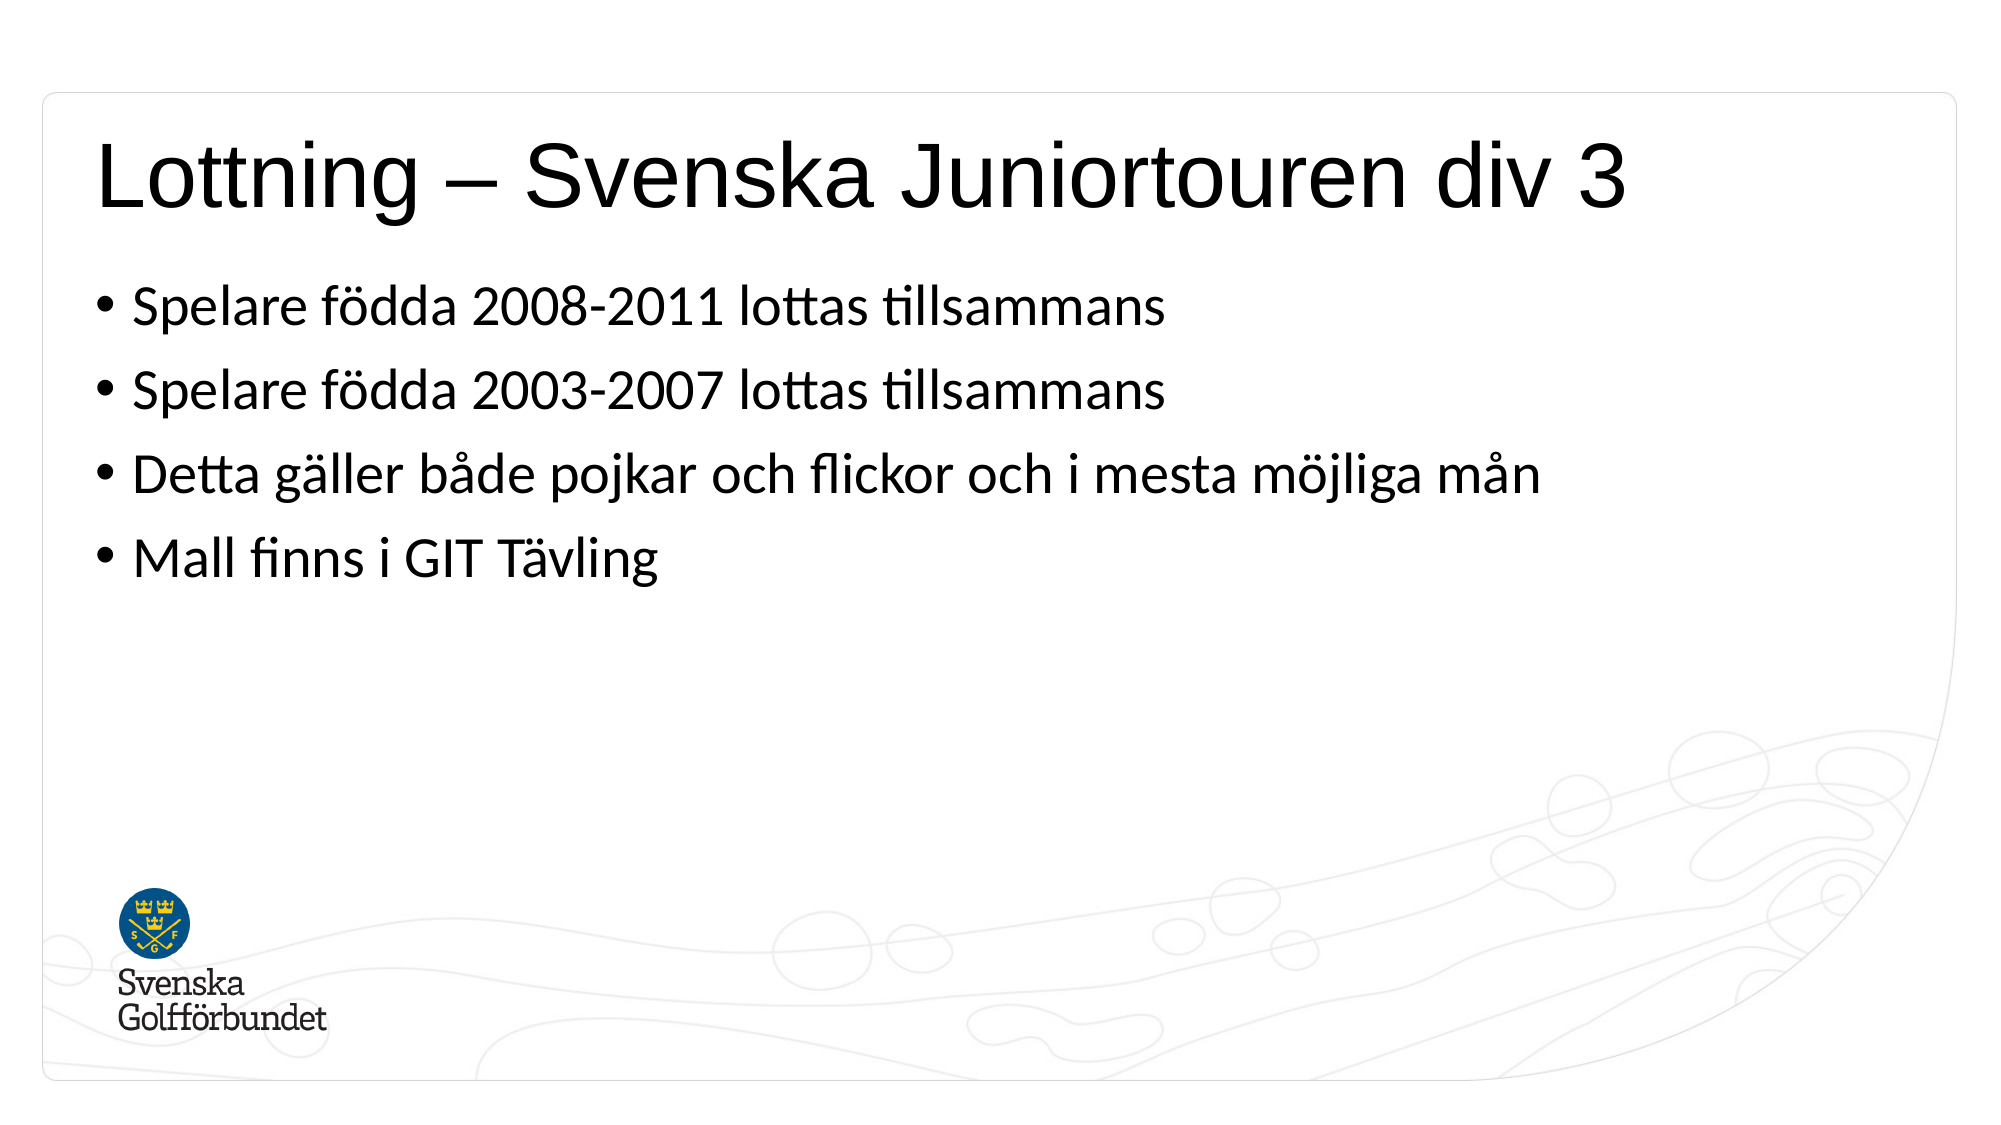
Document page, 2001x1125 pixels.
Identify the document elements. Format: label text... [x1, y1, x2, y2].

picture [42, 92, 1957, 1081]
list Spelare födda 2008-2011 lottas tillsammans Spelare födda 2003-2007 lottas tillsammans Detta gäller både pojkar och flickor och i mesta möjliga mån Mall finns i GIT Tävling [80, 267, 1826, 876]
title Lottning – Svenska Juniortouren div 3 [80, 107, 1823, 250]
